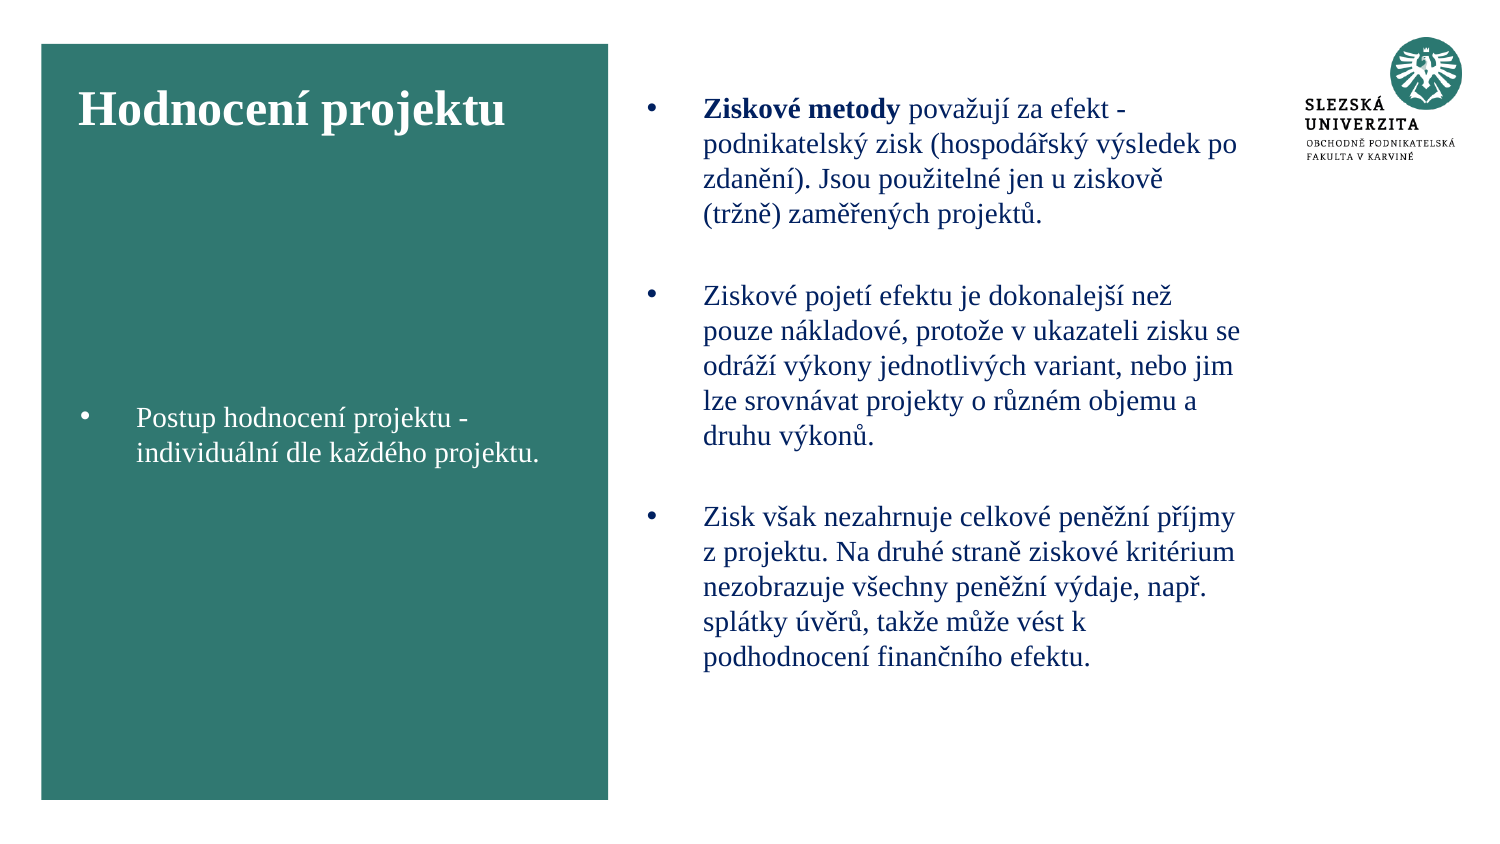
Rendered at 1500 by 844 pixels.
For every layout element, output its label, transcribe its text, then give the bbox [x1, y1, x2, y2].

text_box [39, 42, 610, 802]
text_box Hodnocení projektu [63, 67, 586, 340]
text_box Ziskové metody považují za efekt - podnikatelský zisk (hospodářský výsledek po zdanění). Jsou použitelné jen u ziskově (tržně) zaměřených projektů. Ziskové pojetí efektu je dokonalejší než pouze nákladové, protože v ukazateli zisku se odráží výkony jednotlivých variant, nebo jim lze srovnávat projekty o různém objemu a druhu výkonů. Zisk však nezahrnuje celkové peněžní příjmy z projektu. Na druhé straně ziskové kritérium nezobrazuje všechny peněžní výdaje, např. splátky úvěrů, takže může vést k podhodnocení finančního efektu. [631, 43, 1258, 778]
picture [1304, 36, 1463, 160]
text_box Postup hodnocení projektu - individuální dle každého projektu. [64, 340, 561, 753]
